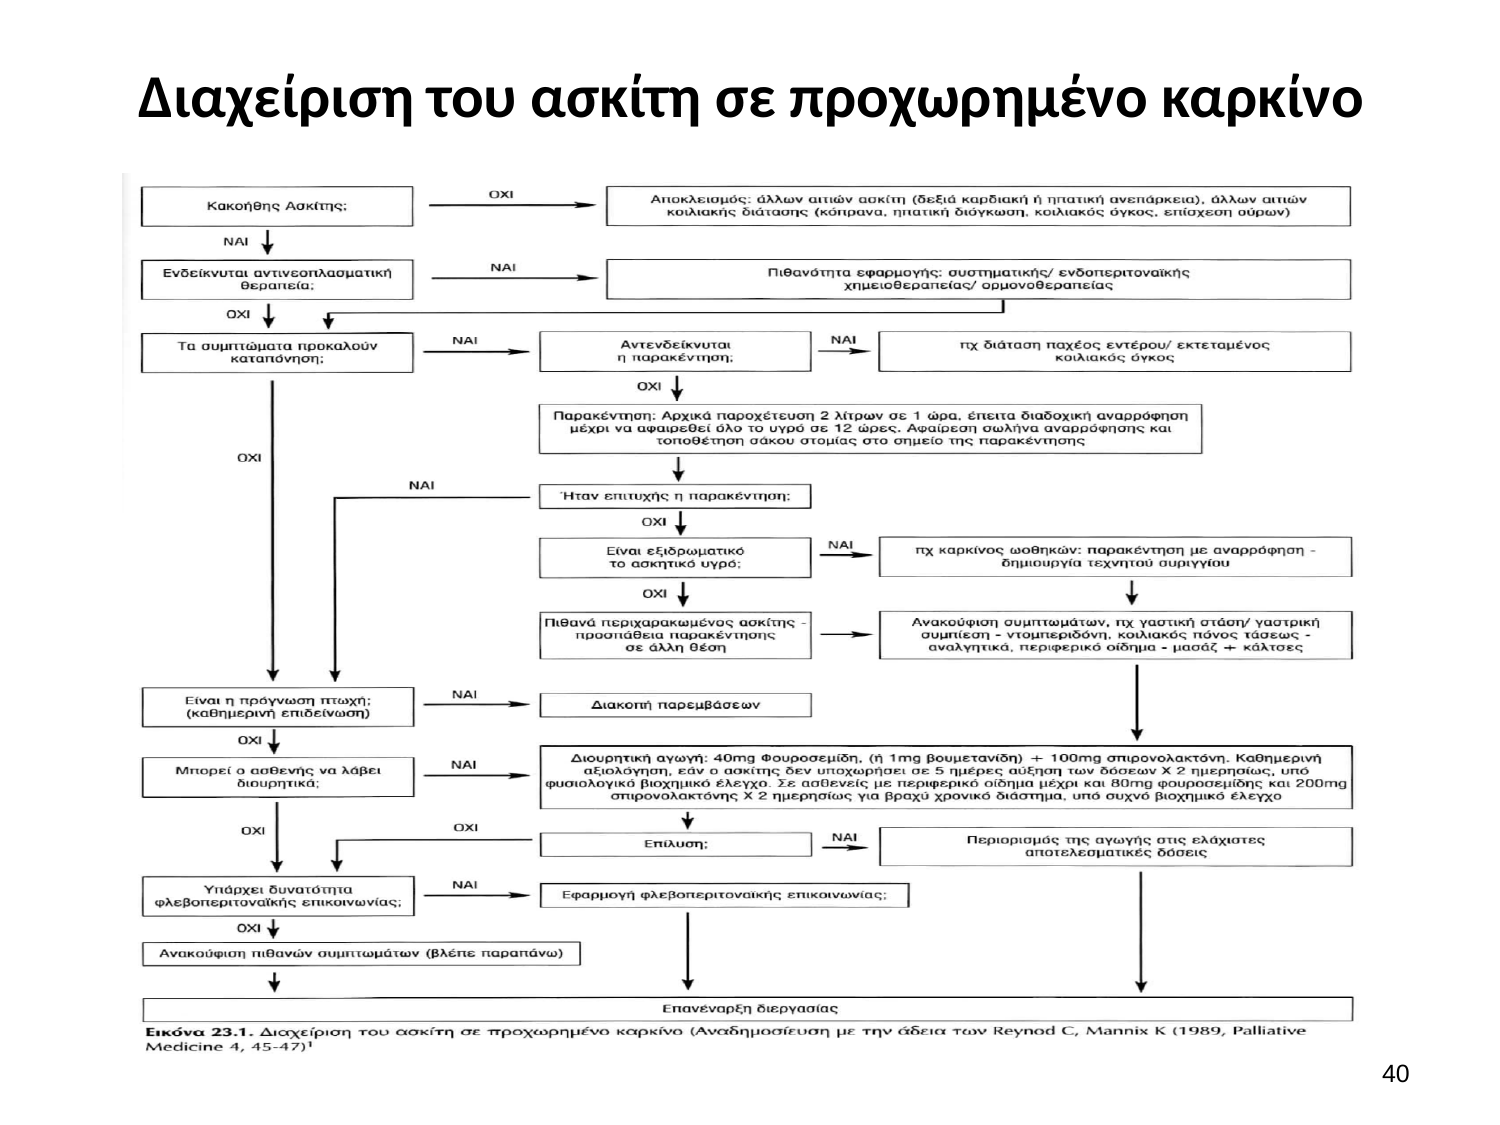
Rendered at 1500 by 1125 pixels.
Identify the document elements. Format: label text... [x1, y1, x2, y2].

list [120, 172, 1380, 1063]
slide_number 39 [1074, 1042, 1425, 1103]
title Διαχείριση του ασκίτη σε προχωρημένο καρκίνο [76, 19, 1427, 169]
